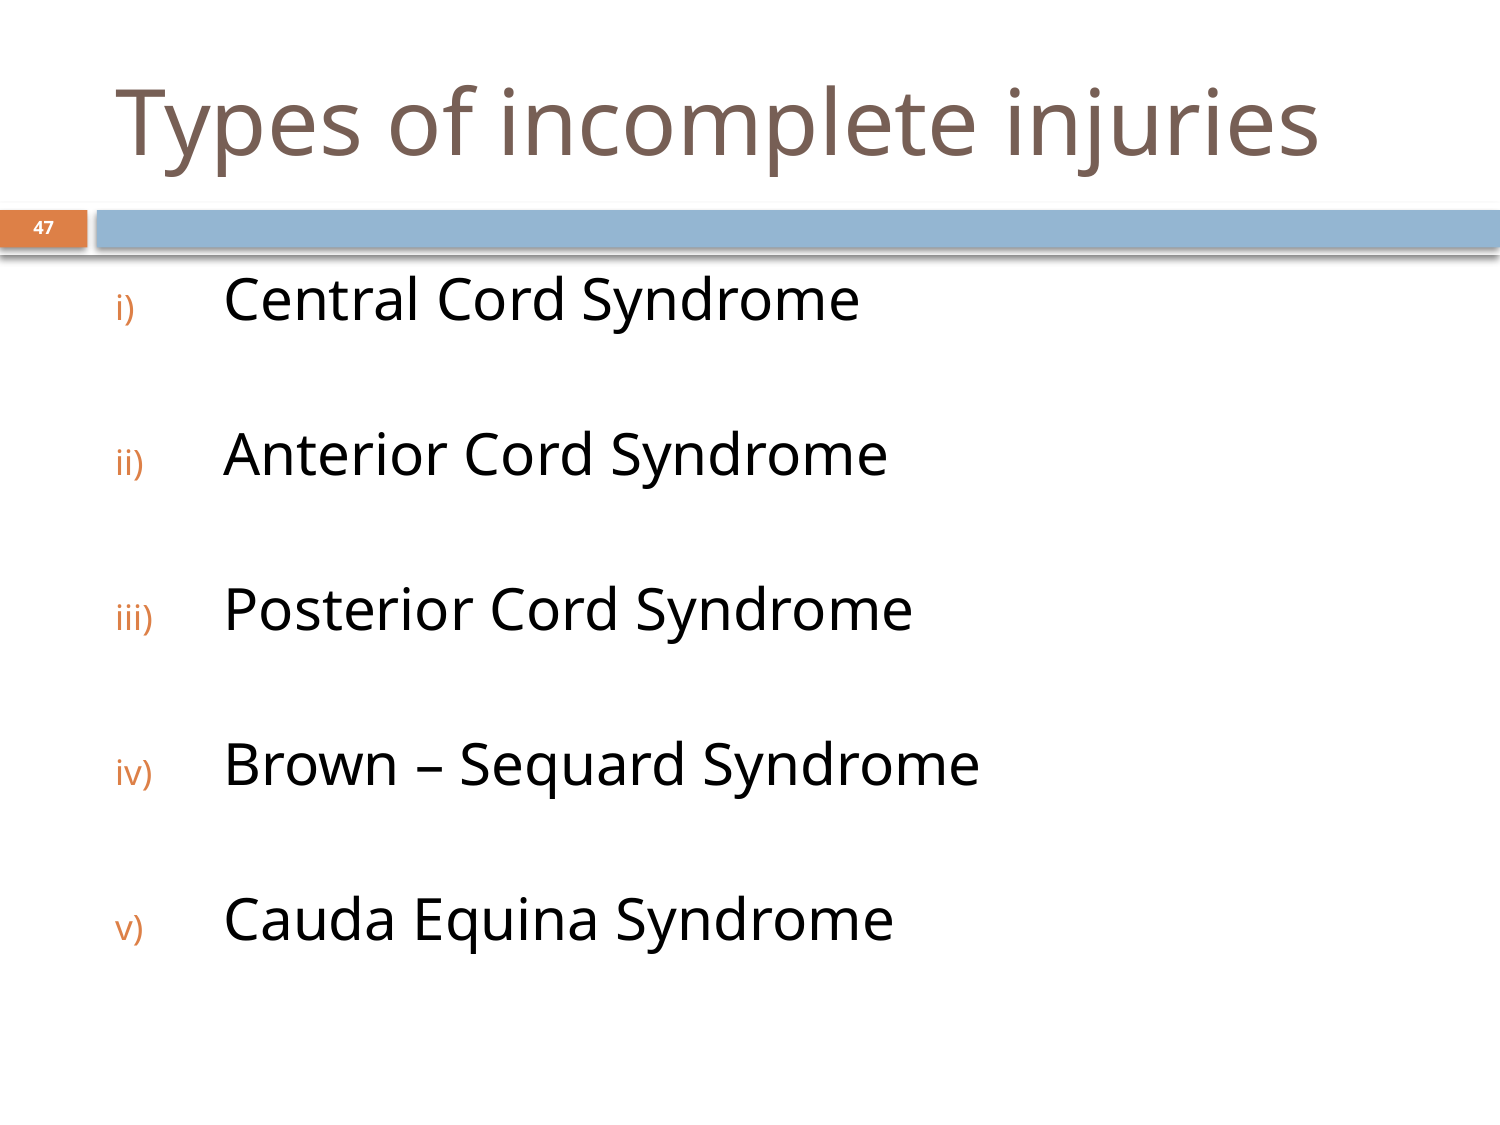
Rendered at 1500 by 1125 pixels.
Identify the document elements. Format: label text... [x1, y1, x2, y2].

slide_number 47 [0, 208, 88, 249]
list Central Cord Syndrome Anterior Cord Syndrome Posterior Cord Syndrome Brown – Sequard Syndrome Cauda Equina Syndrome [100, 262, 1438, 1000]
title Types of incomplete injuries [100, 37, 1438, 200]
